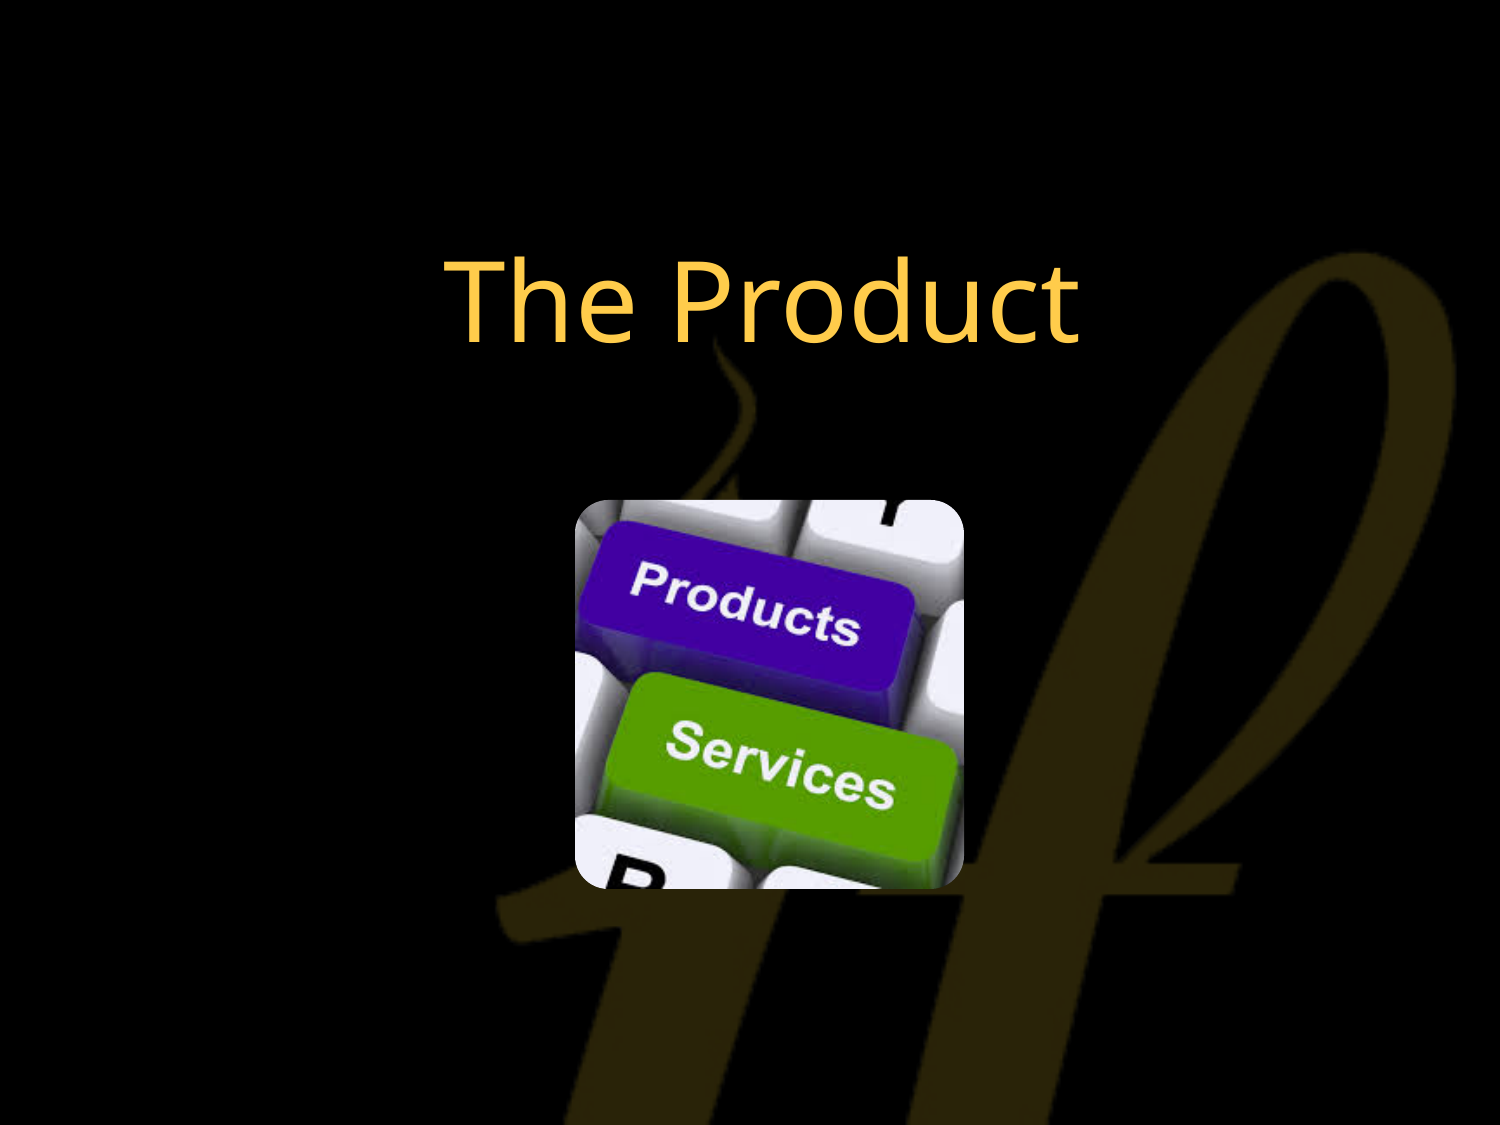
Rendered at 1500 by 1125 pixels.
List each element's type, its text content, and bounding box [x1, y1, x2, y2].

text_box The Product [12, 87, 1500, 443]
text_box [0, 0, 1500, 1125]
picture [574, 499, 965, 890]
